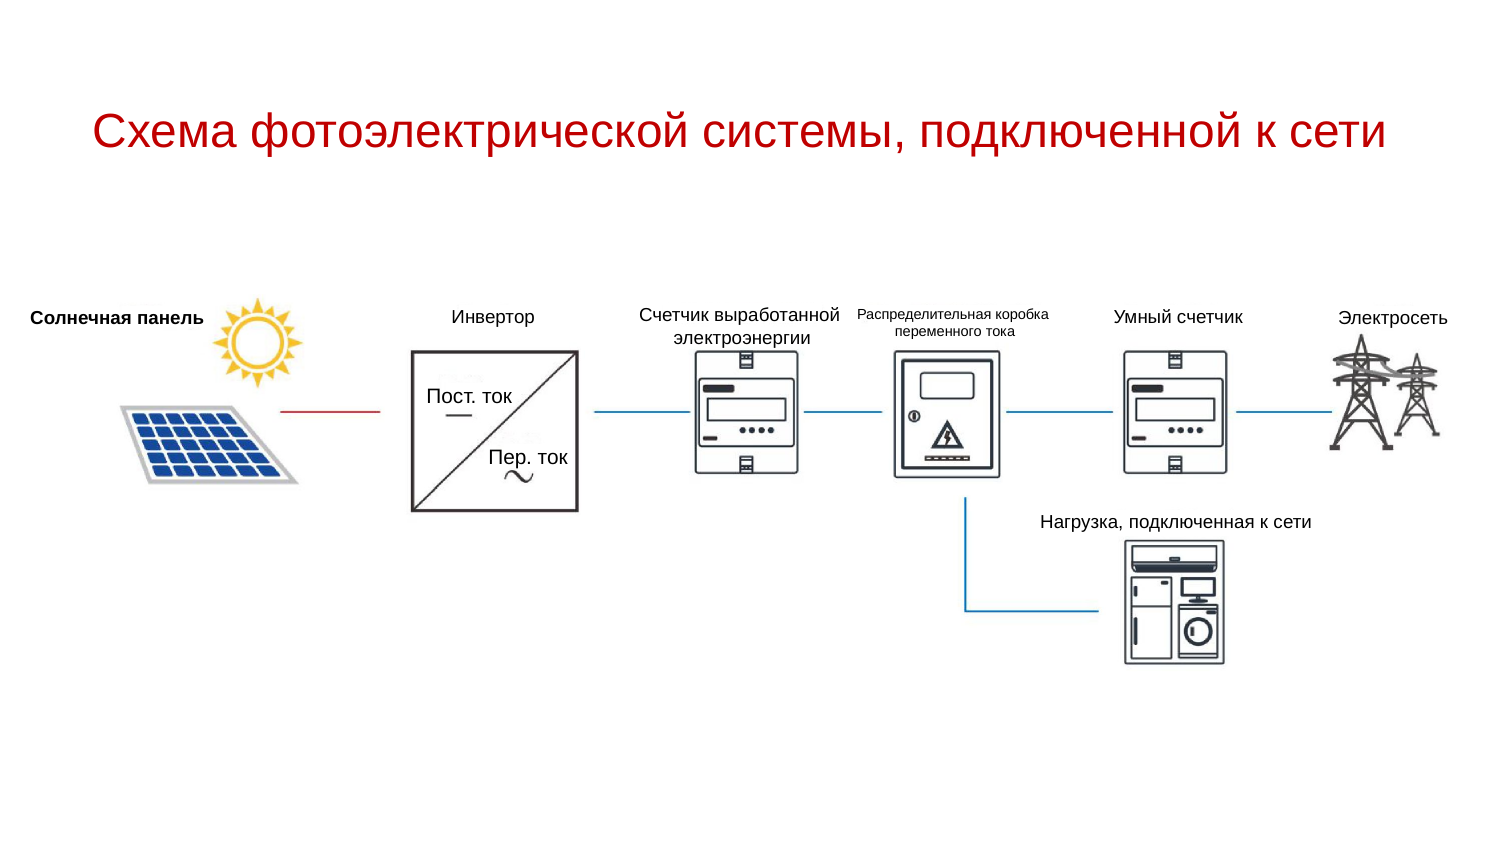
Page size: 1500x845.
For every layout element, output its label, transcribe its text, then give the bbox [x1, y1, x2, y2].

text_box Схема фотоэлектрической системы, подключенной к сети [92, 99, 747, 151]
picture [112, 294, 1459, 683]
